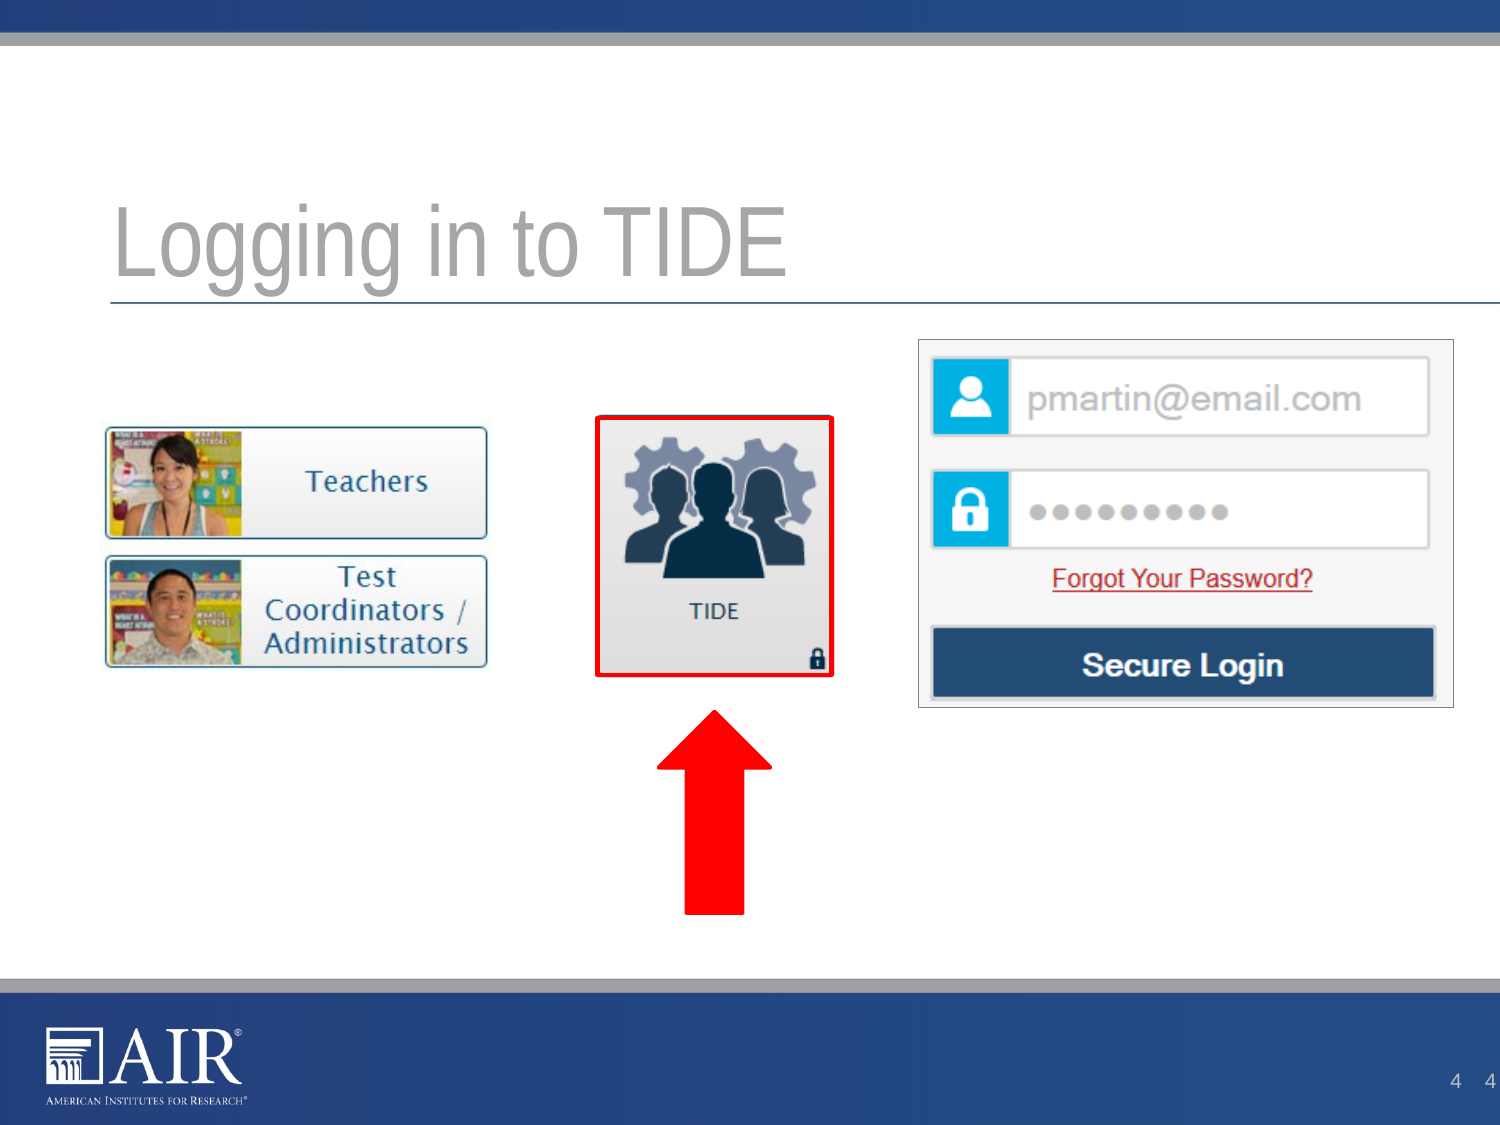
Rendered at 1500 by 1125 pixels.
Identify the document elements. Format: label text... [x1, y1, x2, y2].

picture [0, 0, 1500, 1125]
title Logging in to TIDE [112, 51, 1463, 297]
text_box [656, 709, 773, 915]
text_box 4 [1401, 1067, 1497, 1093]
